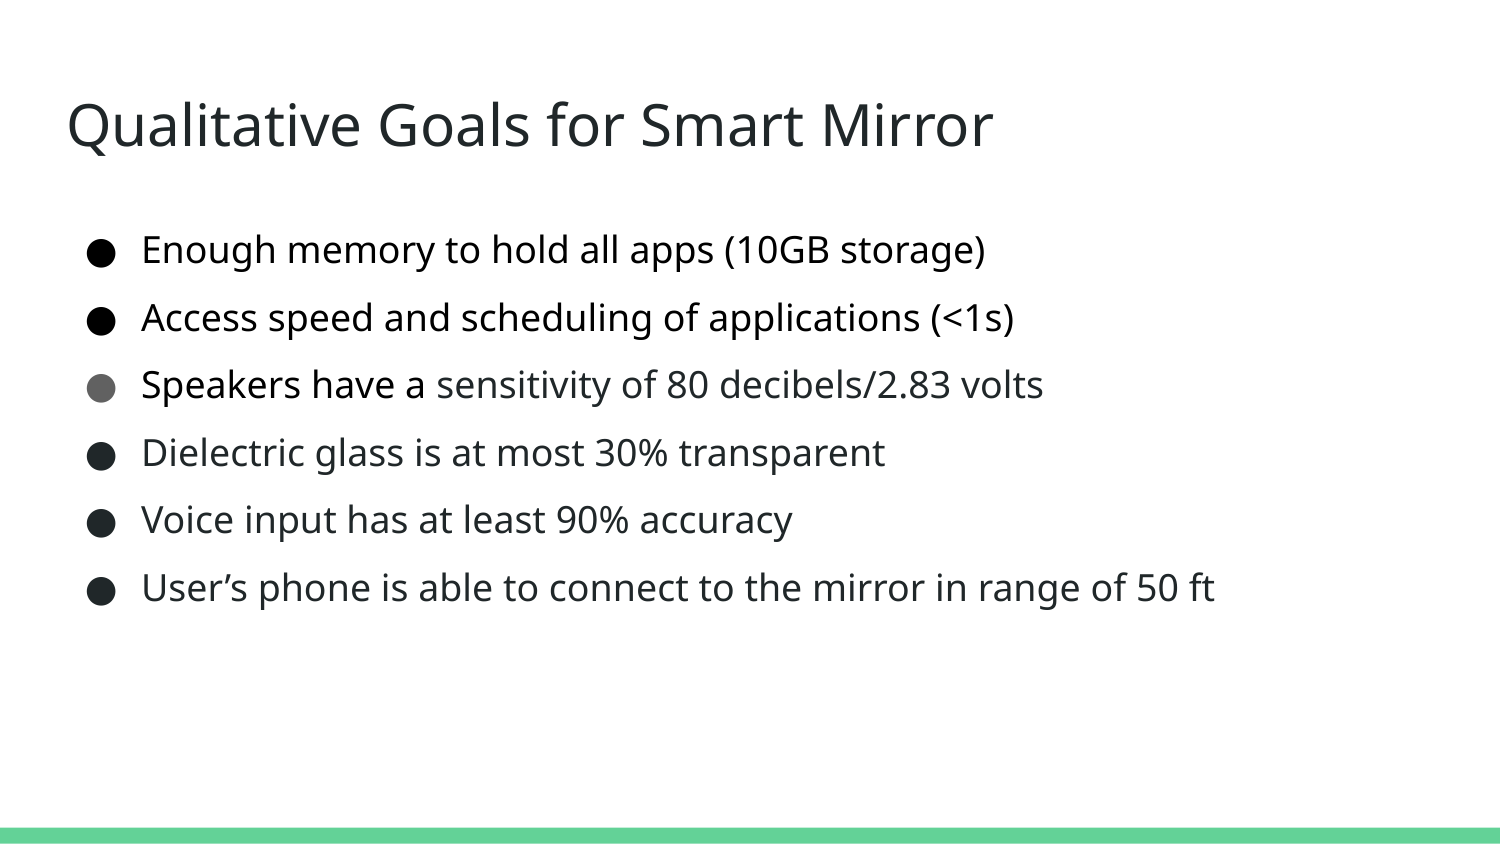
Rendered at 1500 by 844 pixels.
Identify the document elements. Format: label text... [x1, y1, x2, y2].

list Enough memory to hold all apps (10GB storage) Access speed and scheduling of applications (<1s) Speakers have a sensitivity of 80 decibels/2.83 volts Dielectric glass is at most 30% transparent Voice input has at least 90% accuracy User’s phone is able to connect to the mirror in range of 50 ft [51, 189, 1449, 750]
title Qualitative Goals for Smart Mirror [51, 72, 1449, 167]
